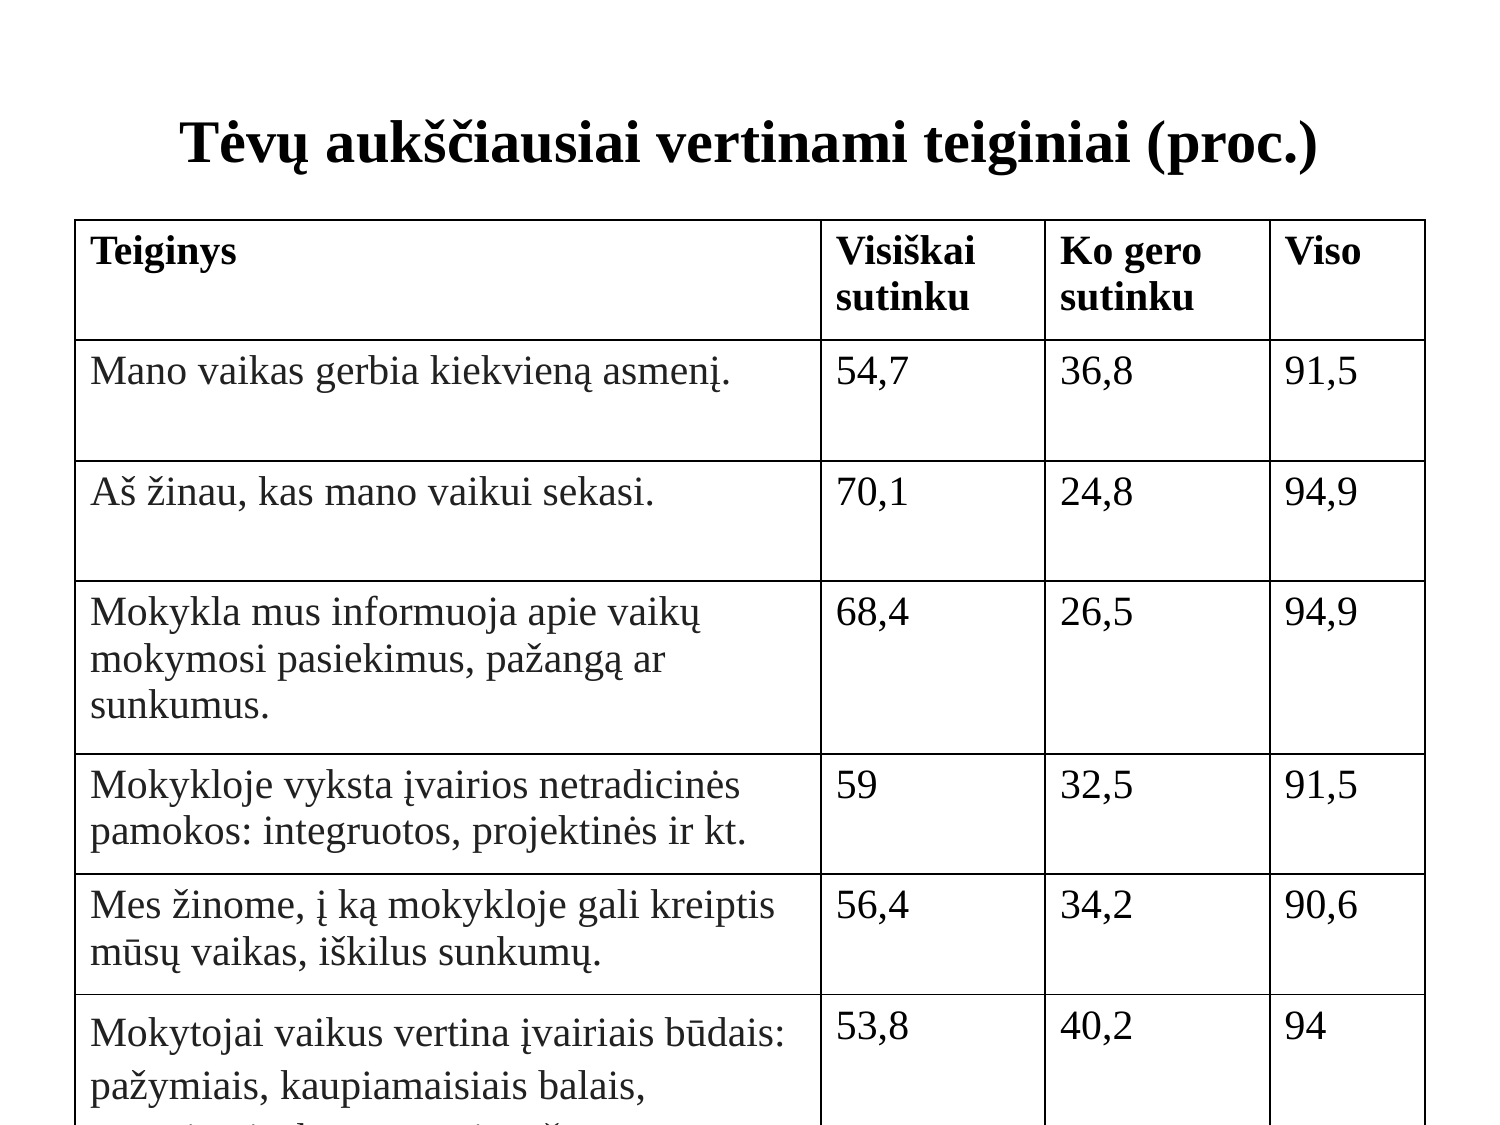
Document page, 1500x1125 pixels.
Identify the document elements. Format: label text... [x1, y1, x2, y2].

table_cell Mano vaikas gerbia kiekvieną asmenį. [76, 341, 820, 460]
table_cell 53,8 [822, 995, 1044, 1125]
table_cell 94,9 [1271, 582, 1424, 753]
table_cell 94 [1271, 995, 1424, 1125]
table_header Ko gero sutinku [1046, 221, 1269, 339]
table_cell 90,6 [1271, 875, 1424, 994]
table_cell 34,2 [1046, 875, 1269, 994]
table_cell 54,7 [822, 341, 1044, 460]
table_header Visiškai sutinku [822, 221, 1044, 339]
table_cell 56,4 [822, 875, 1044, 994]
table_cell Aš žinau, kas mano vaikui sekasi. [76, 462, 820, 580]
table_cell 68,4 [822, 582, 1044, 753]
table_cell 40,2 [1046, 995, 1269, 1125]
table_cell 94,9 [1271, 462, 1424, 580]
table_cell 91,5 [1271, 755, 1424, 873]
table_cell 26,5 [1046, 582, 1269, 753]
table_cell 24,8 [1046, 462, 1269, 580]
table_cell 70,1 [822, 462, 1044, 580]
table_cell 91,5 [1271, 341, 1424, 460]
table_cell Mokykla mus informuoja apie vaikų mokymosi pasiekimus, pažangą ar sunkumus. [76, 582, 820, 753]
table_cell Mokykloje vyksta įvairios netradicinės pamokos: integruotos, projektinės ir kt. [76, 755, 820, 873]
table_header Teiginys [76, 221, 820, 339]
table_cell Mokytojai vaikus vertina įvairiais būdais: pažymiais, kaupiamaisiais balais, pagyrimais, komentarais raštu. [76, 995, 820, 1125]
table_cell 36,8 [1046, 341, 1269, 460]
table_header Viso [1271, 221, 1424, 339]
title Tėvų aukščiausiai vertinami teiginiai (proc.) [75, 45, 1425, 219]
table_cell 32,5 [1046, 755, 1269, 873]
table_cell Mes žinome, į ką mokykloje gali kreiptis mūsų vaikas, iškilus sunkumų. [76, 875, 820, 994]
table_cell 59 [822, 755, 1044, 873]
